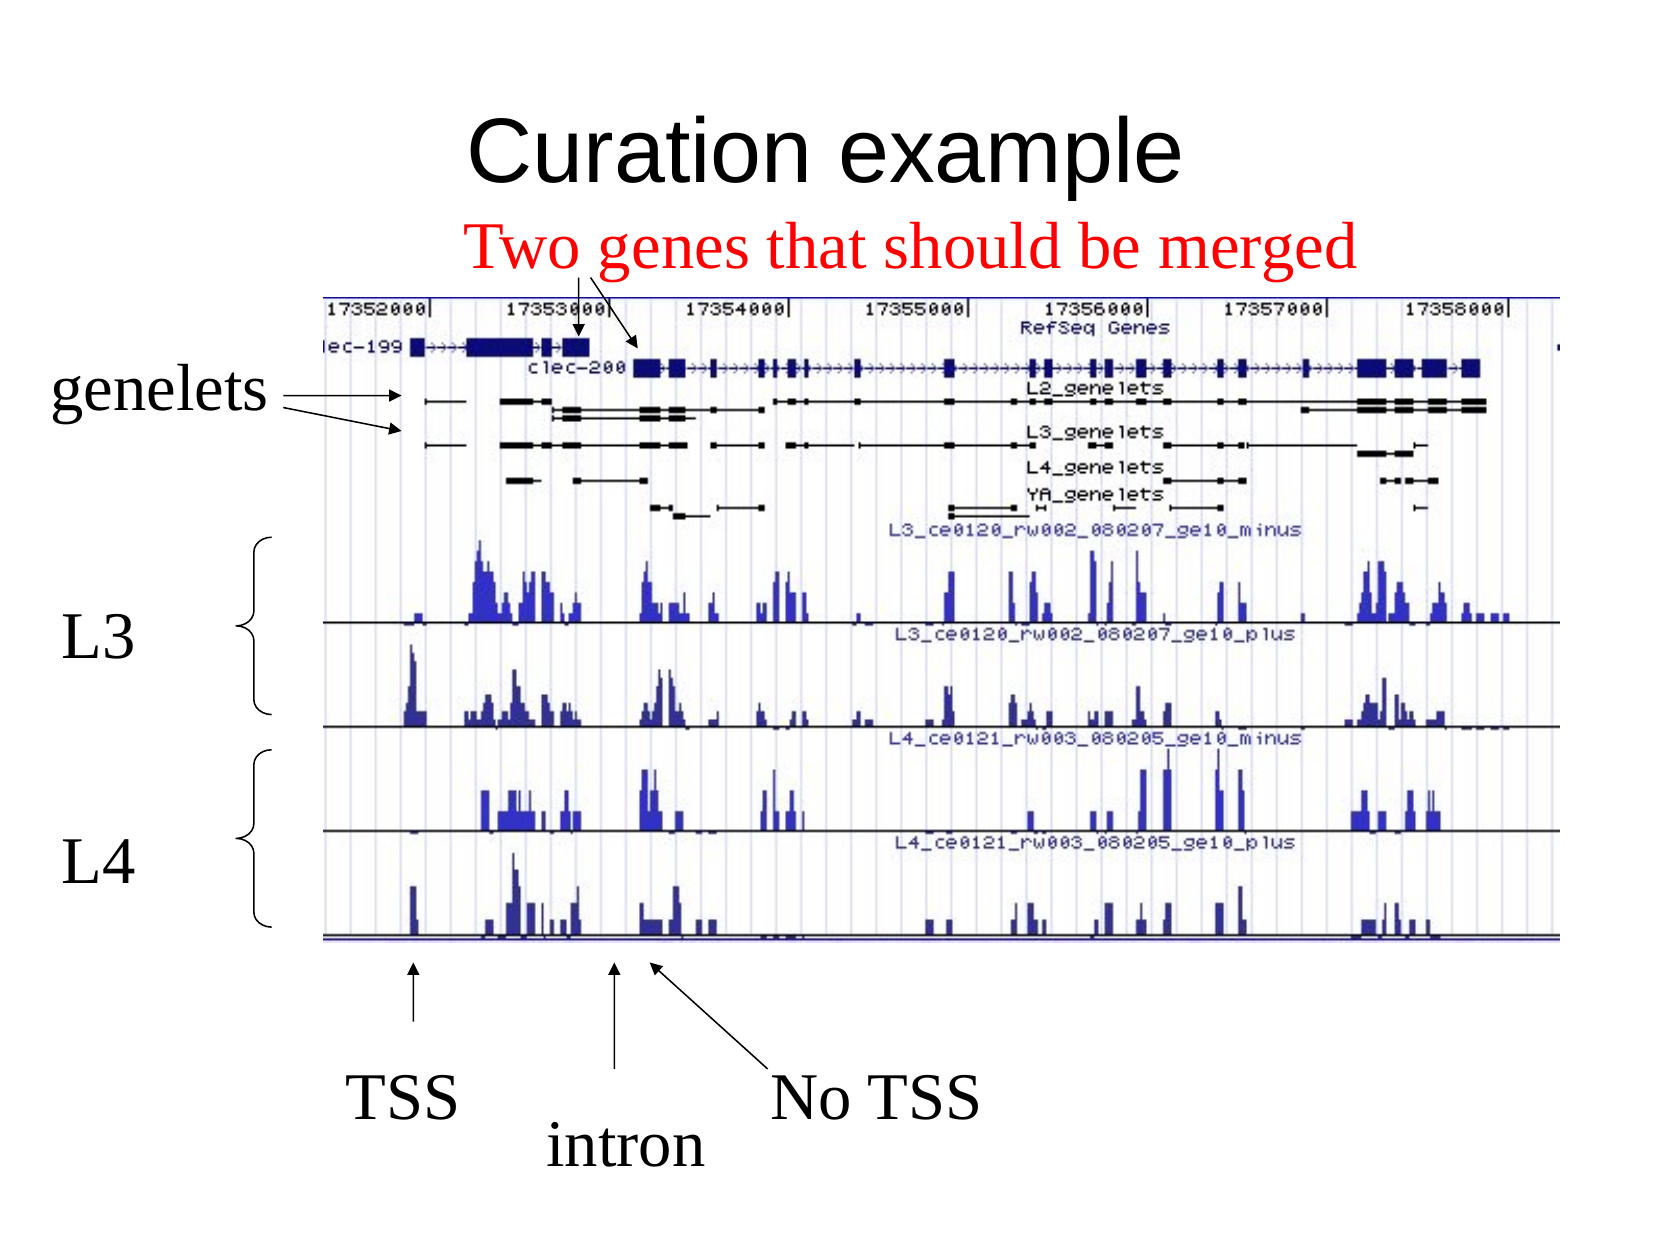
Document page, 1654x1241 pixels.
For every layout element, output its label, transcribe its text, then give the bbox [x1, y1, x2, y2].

text_box TSS [330, 1045, 485, 1140]
text_box L4 [47, 809, 213, 904]
text_box intron [531, 1092, 733, 1188]
title Curation example [82, 49, 1570, 256]
text_box [649, 962, 755, 1058]
text_box [407, 962, 420, 1022]
text_box Two genes that should be merged [448, 194, 1512, 290]
text_box [236, 749, 272, 928]
text_box [608, 962, 621, 1069]
picture [323, 296, 1560, 944]
text_box genelets [35, 336, 307, 432]
text_box [236, 537, 272, 715]
text_box L3 [47, 584, 225, 680]
text_box No TSS [755, 1045, 1122, 1140]
